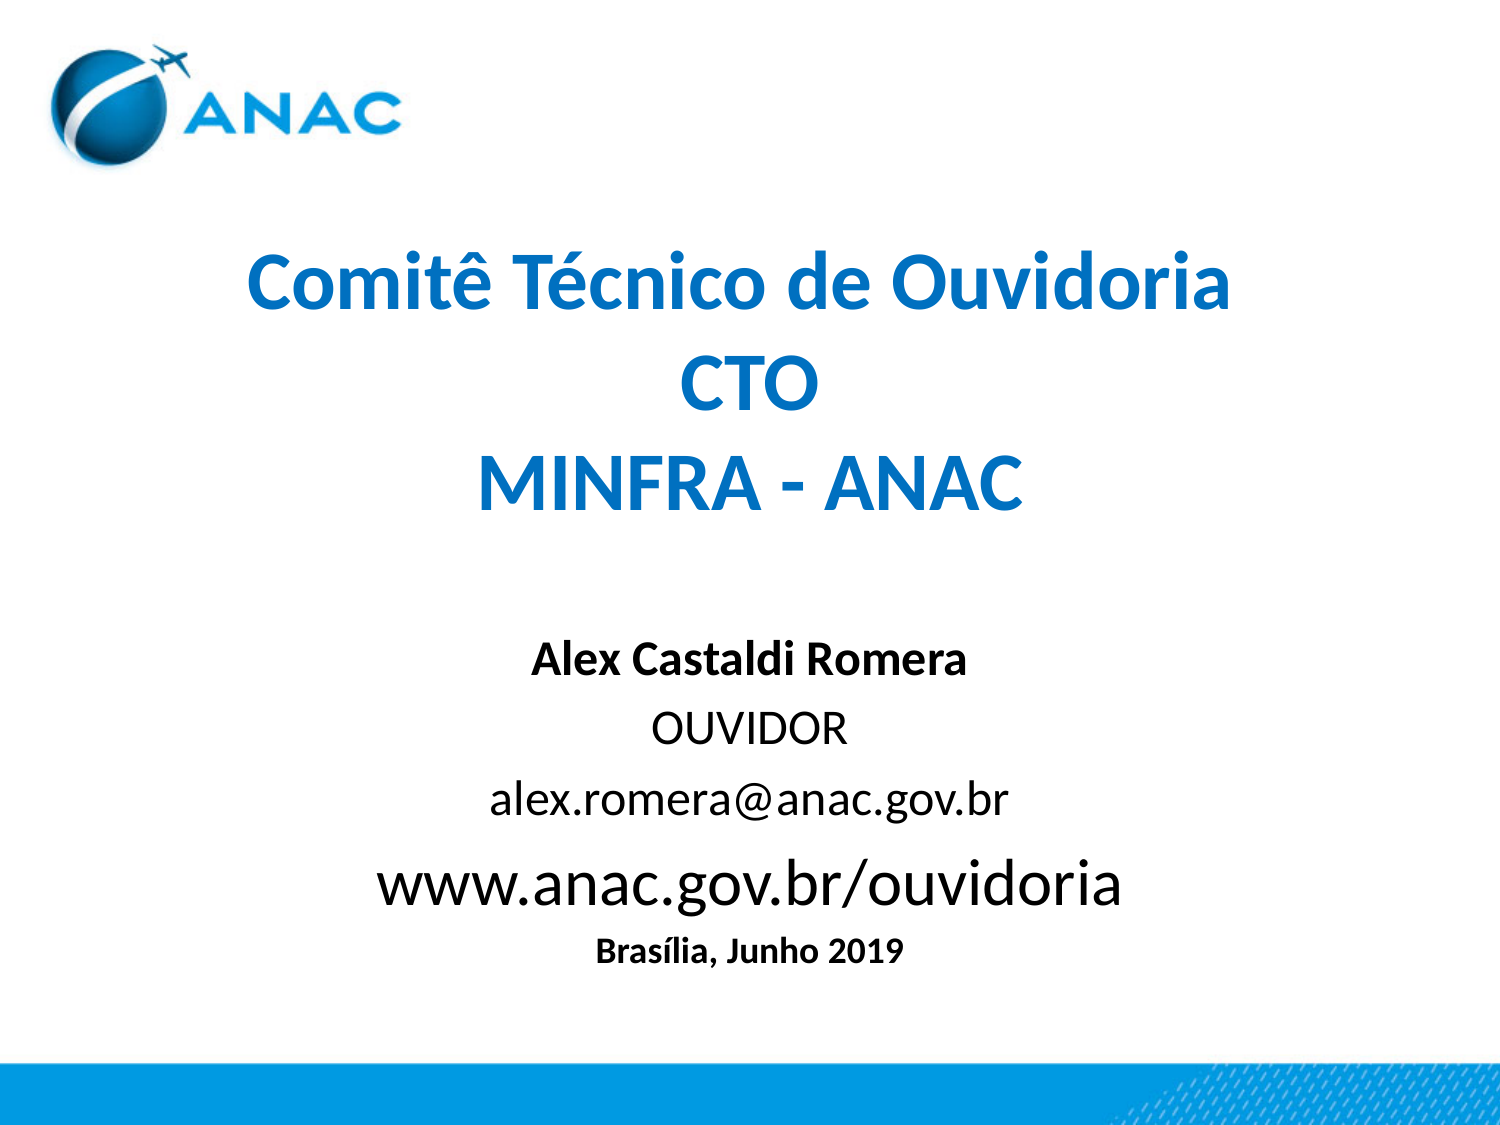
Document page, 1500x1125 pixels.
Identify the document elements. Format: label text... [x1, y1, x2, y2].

picture [1322, 1081, 1327, 1089]
picture [1195, 1090, 1201, 1097]
picture [1391, 1110, 1397, 1118]
picture [1361, 1105, 1366, 1114]
picture [1217, 1072, 1223, 1080]
picture [1435, 1075, 1441, 1083]
picture [1422, 1114, 1428, 1121]
picture [1277, 1115, 1283, 1125]
picture [1331, 1067, 1336, 1075]
picture [1173, 1107, 1178, 1115]
picture [1431, 1099, 1437, 1107]
picture [0, 0, 1500, 1074]
picture [1186, 1104, 1191, 1112]
picture [1252, 1087, 1258, 1095]
picture [1321, 1117, 1327, 1125]
picture [1435, 1111, 1440, 1119]
picture [1269, 1094, 1274, 1102]
picture [1392, 1074, 1397, 1082]
picture [1379, 1077, 1384, 1086]
picture [1493, 1072, 1498, 1080]
picture [1440, 1085, 1445, 1093]
picture [1461, 1104, 1467, 1111]
picture [1396, 1085, 1402, 1093]
picture [1330, 1102, 1336, 1111]
picture [1462, 1068, 1468, 1076]
picture [1422, 1078, 1428, 1086]
picture [1418, 1067, 1424, 1076]
picture [1234, 1115, 1239, 1123]
picture [1221, 1083, 1227, 1091]
picture [1427, 1089, 1432, 1097]
picture [1230, 1069, 1236, 1077]
picture [1286, 1102, 1292, 1109]
picture [1374, 1067, 1380, 1075]
picture [1265, 1083, 1270, 1091]
picture [1248, 1076, 1253, 1084]
picture [1246, 1111, 1252, 1120]
picture [1304, 1073, 1310, 1082]
picture [1208, 1086, 1214, 1094]
picture [1387, 1099, 1393, 1107]
picture [1299, 1098, 1305, 1106]
picture [1182, 1093, 1187, 1101]
picture [1365, 1081, 1371, 1089]
picture [1295, 1087, 1301, 1096]
picture [1466, 1114, 1471, 1122]
picture [1261, 1073, 1266, 1081]
picture [1260, 1108, 1265, 1116]
picture [1474, 1100, 1480, 1108]
picture [1409, 1081, 1415, 1089]
picture [1291, 1112, 1296, 1120]
picture [1304, 1108, 1310, 1117]
picture [1190, 1115, 1195, 1123]
picture [1339, 1088, 1345, 1096]
picture [1334, 1112, 1340, 1121]
picture [1335, 1077, 1340, 1085]
picture [1291, 1077, 1296, 1085]
picture [1492, 1107, 1497, 1115]
picture [1374, 1102, 1379, 1111]
picture [1369, 1092, 1375, 1099]
picture [1216, 1108, 1222, 1115]
picture [1191, 1079, 1196, 1087]
picture [1383, 1088, 1388, 1096]
picture [1309, 1084, 1314, 1092]
picture [1444, 1096, 1450, 1104]
picture [1212, 1097, 1217, 1105]
picture [1352, 1085, 1358, 1093]
picture [1199, 1100, 1204, 1109]
picture [1146, 1114, 1152, 1122]
picture [1479, 1075, 1485, 1083]
picture [1484, 1086, 1489, 1094]
picture [1155, 1100, 1160, 1108]
picture [1316, 1105, 1322, 1114]
picture [1356, 1095, 1362, 1103]
picture [1273, 1070, 1279, 1077]
picture [1479, 1111, 1484, 1119]
picture [1466, 1079, 1472, 1087]
picture [1256, 1097, 1261, 1106]
picture [1273, 1105, 1279, 1113]
picture [1409, 1117, 1414, 1125]
picture [1168, 1097, 1174, 1105]
subtitle Alex Castaldi Romera OUVIDOR alex.romera@anac.gov.br www.anac.gov.br/ouvidoria Brasília, Junho 2019 [75, 547, 1425, 1039]
picture [1203, 1111, 1209, 1120]
picture [1365, 1117, 1370, 1125]
picture [1449, 1071, 1454, 1079]
title Comitê Técnico de Ouvidoria CTO MINFRA - ANAC [75, 219, 1425, 547]
